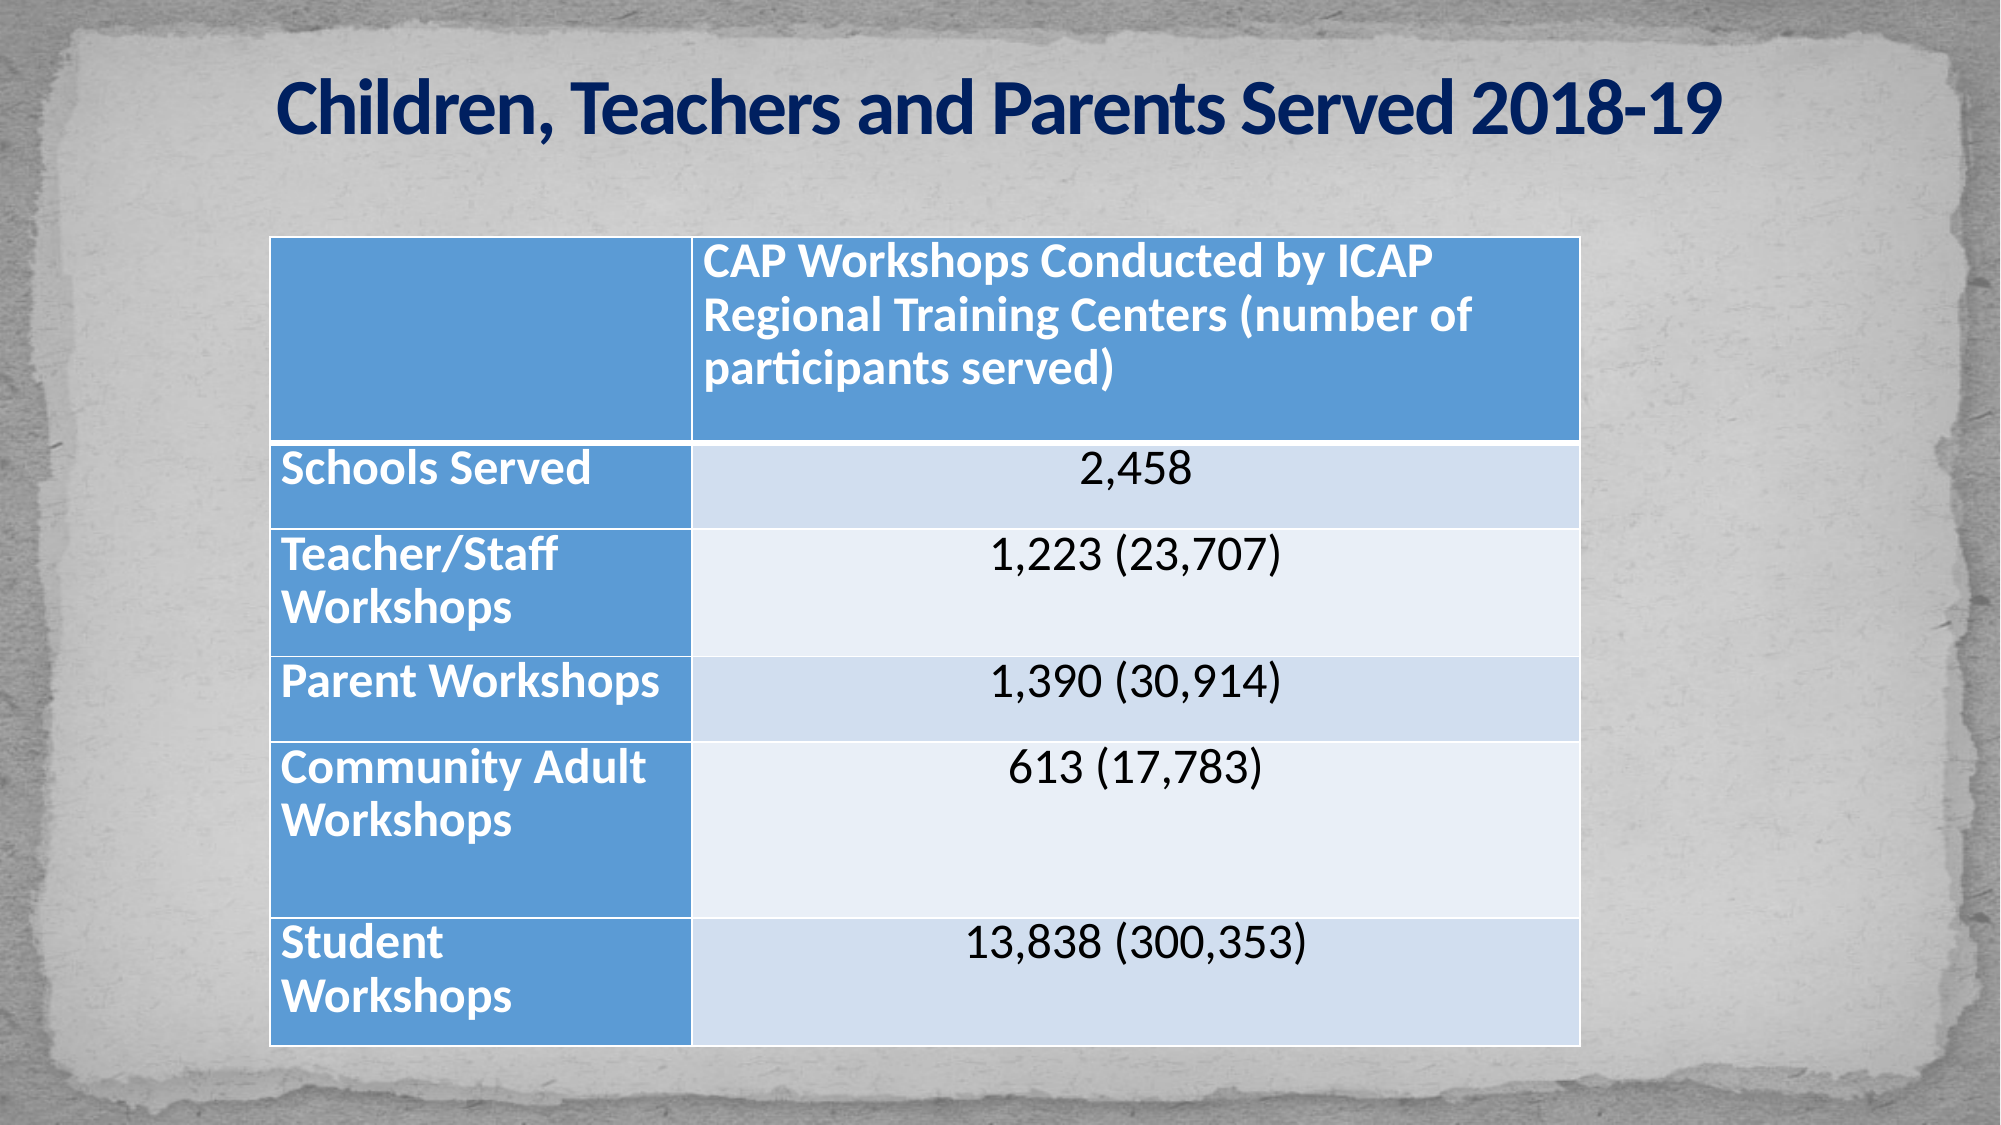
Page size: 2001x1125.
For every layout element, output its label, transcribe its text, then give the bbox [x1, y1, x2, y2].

table_cell 13,838 (300,353) [693, 919, 1579, 1045]
table_cell 2,458 [693, 446, 1579, 528]
table_cell 1,390 (30,914) [693, 657, 1579, 741]
title Children, Teachers and Parents Served 2018-19 [99, 45, 1900, 254]
table_cell Schools Served [271, 446, 691, 528]
table_cell Community Adult Workshops [271, 743, 691, 917]
table_cell Parent Workshops [271, 657, 691, 741]
table_cell Student Workshops [271, 919, 691, 1045]
table_cell 1,223 (23,707) [693, 530, 1579, 656]
table_cell Teacher/Staff Workshops [271, 530, 691, 656]
table_header CAP Workshops Conducted by ICAP Regional Training Centers (number of participants served) [693, 238, 1579, 440]
table_header [271, 238, 691, 440]
table_cell 613 (17,783) [693, 743, 1579, 917]
